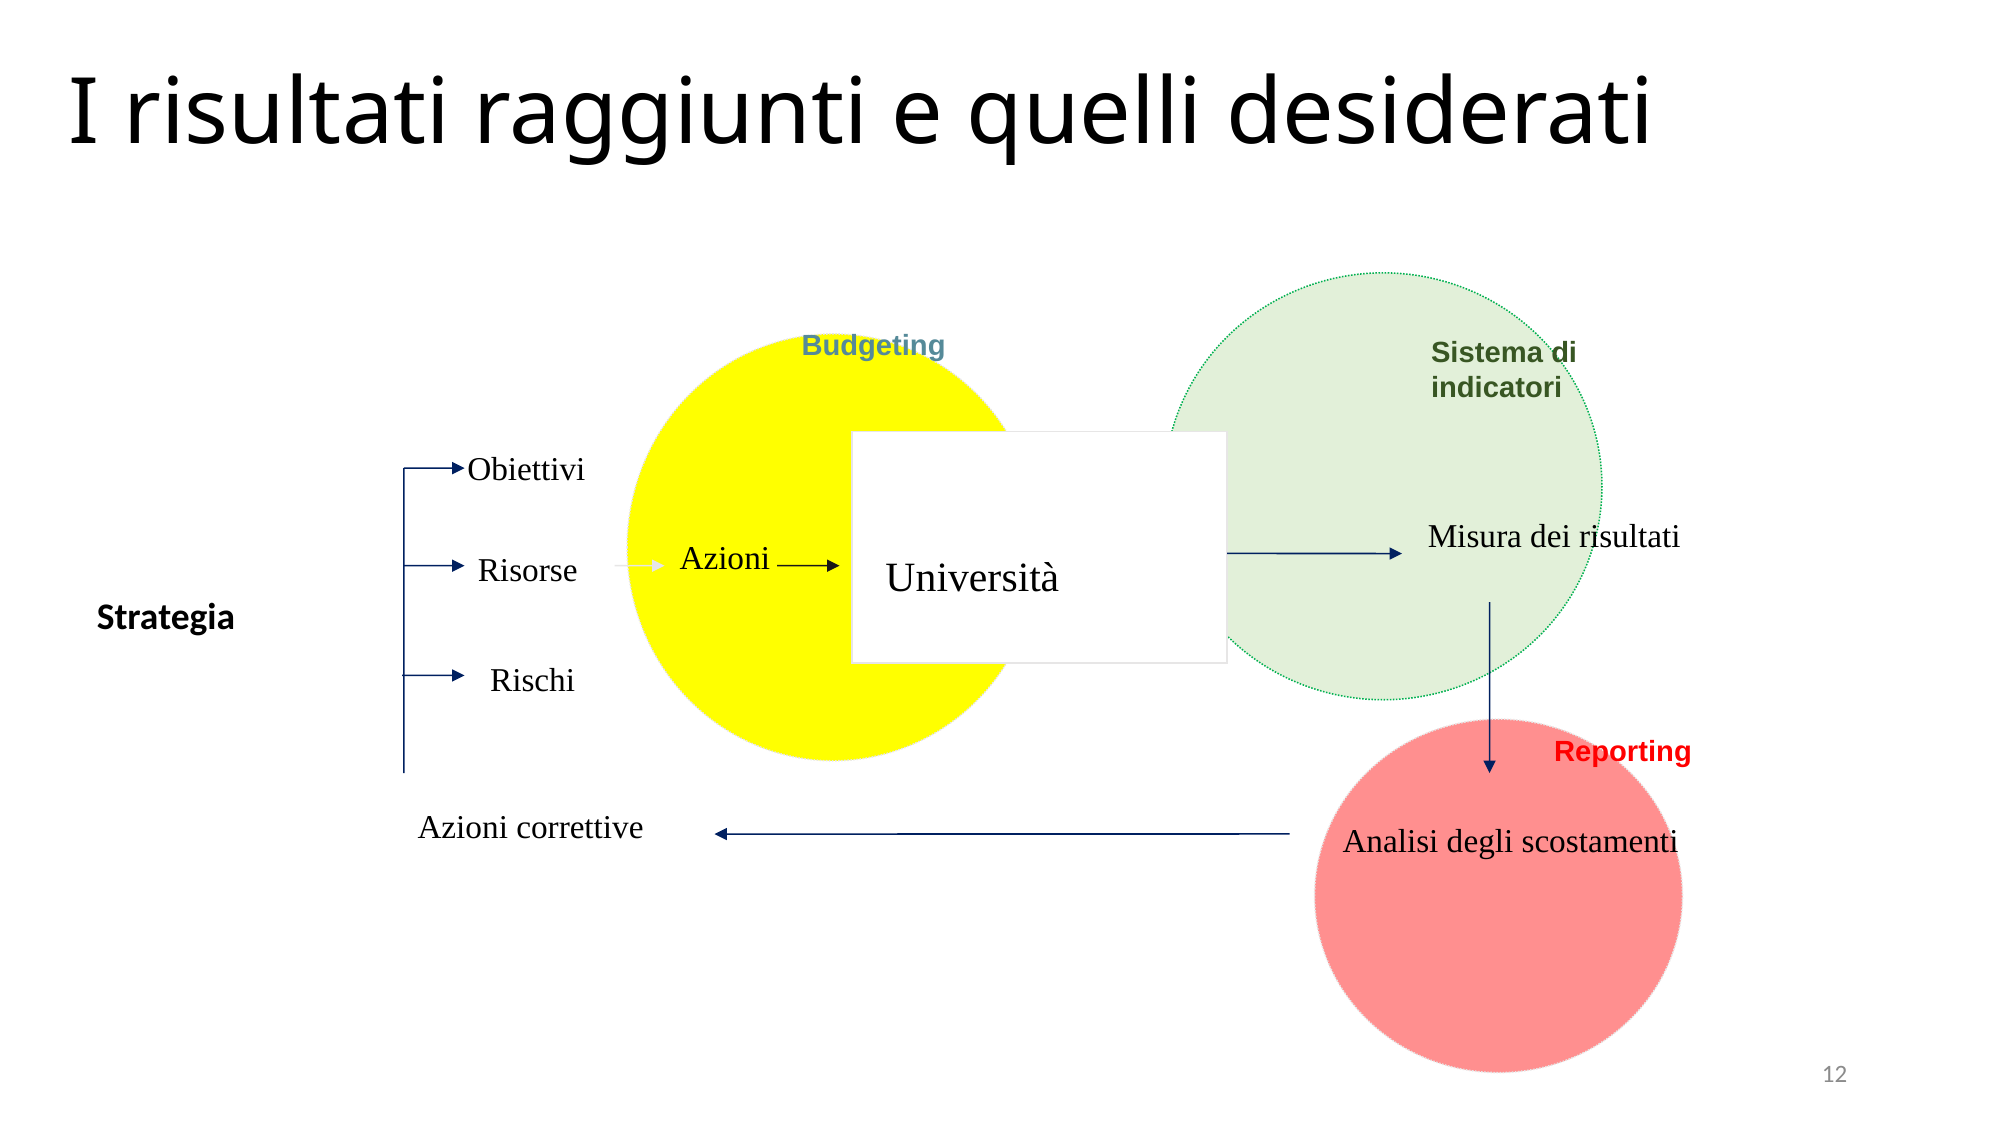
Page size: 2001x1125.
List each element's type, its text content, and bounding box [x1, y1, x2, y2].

slide_number 12 [1412, 1042, 1863, 1103]
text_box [401, 272, 1708, 1073]
text_box Strategia [82, 584, 253, 645]
title I risultati raggiunti e quelli desiderati [53, 5, 1779, 224]
